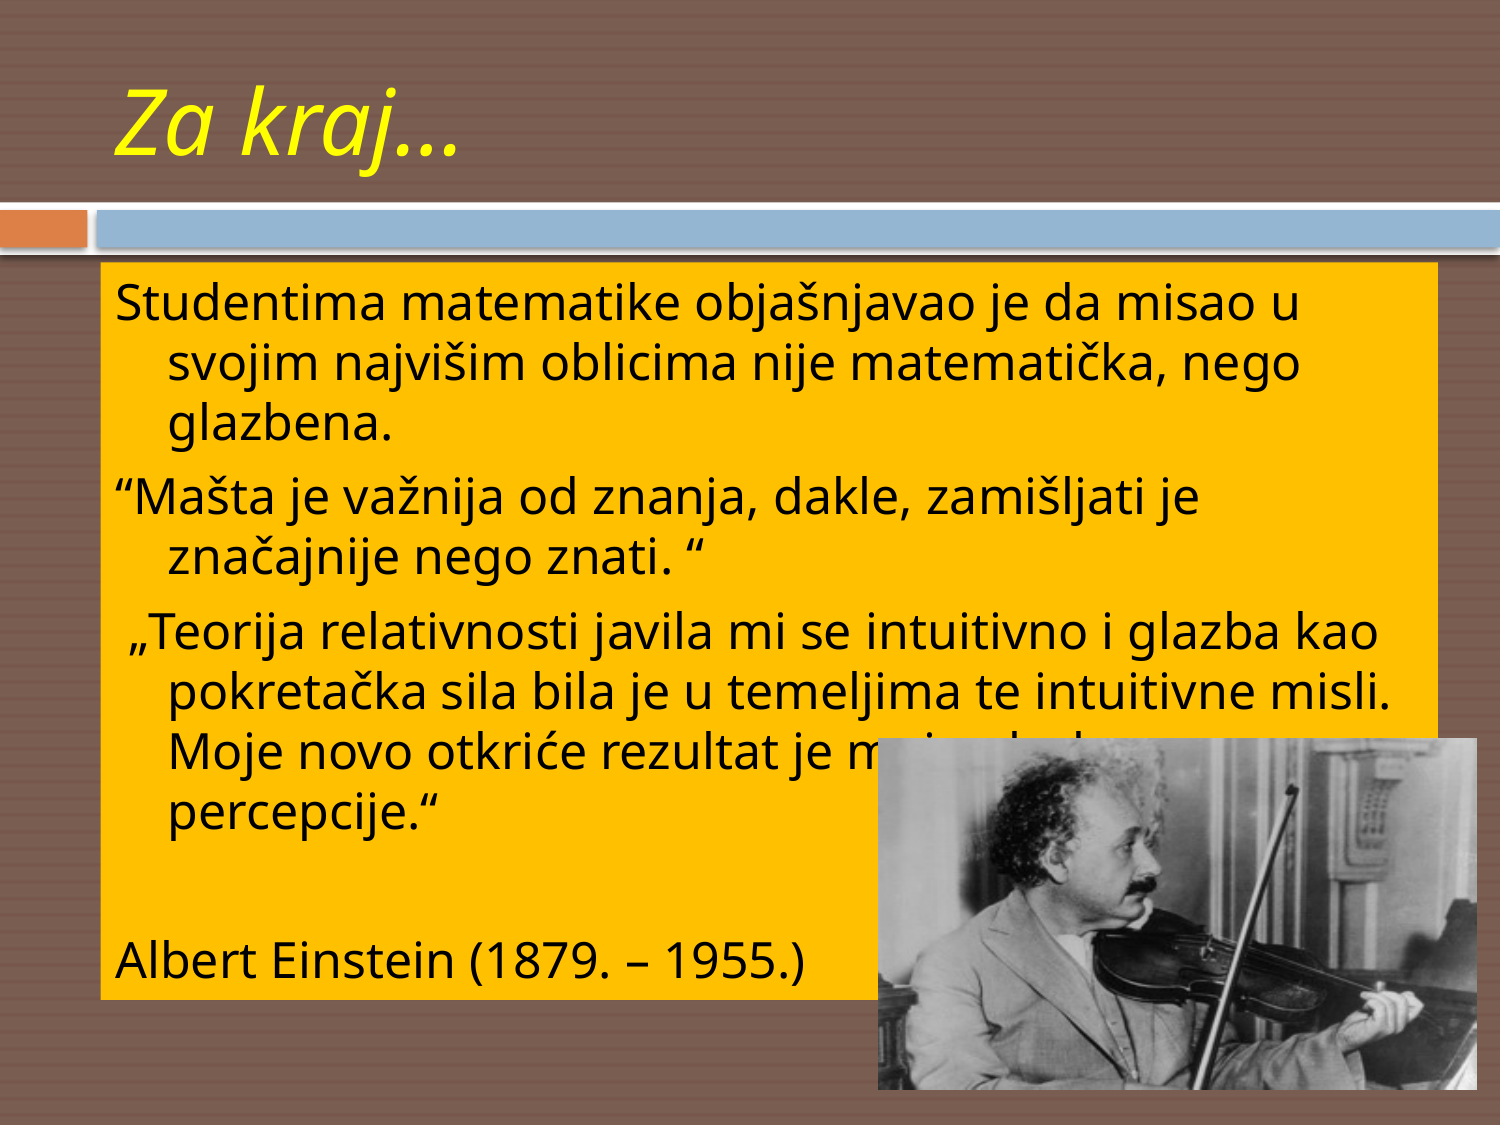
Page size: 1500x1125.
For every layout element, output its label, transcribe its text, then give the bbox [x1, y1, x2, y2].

picture [878, 737, 1477, 1091]
title Za kraj… [100, 37, 1438, 200]
list Studentima matematike objašnjavao je da misao u svojim najvišim oblicima nije matematička, nego glazbena. “Mašta je važnija od znanja, dakle, zamišljati je značajnije nego znati. “ „Teorija relativnosti javila mi se intuitivno i glazba kao pokretačka sila bila je u temeljima te intuitivne misli. Moje novo otkriće rezultat je moje glazbene percepcije.“ Albert Einstein (1879. – 1955.) [100, 262, 1438, 1000]
